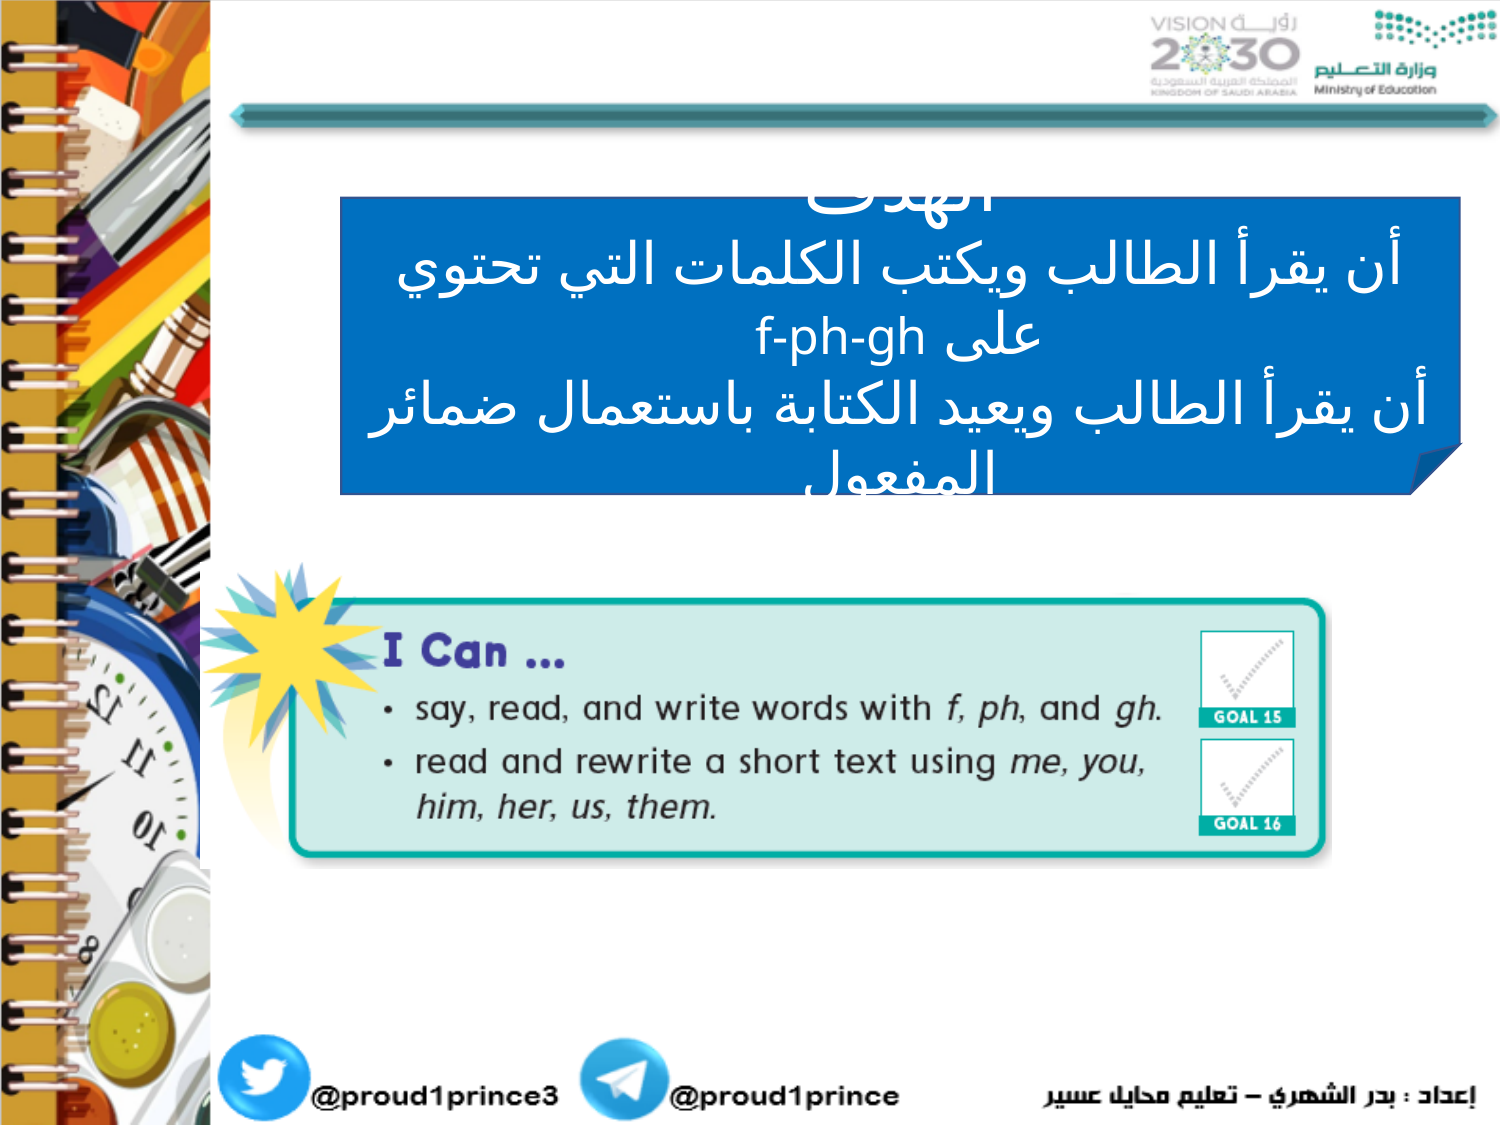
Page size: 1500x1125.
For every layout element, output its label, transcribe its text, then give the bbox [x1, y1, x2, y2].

picture [0, 0, 1500, 1125]
text_box الهدف أن يقرأ الطالب ويكتب الكلمات التي تحتوي على f-ph-gh أن يقرأ الطالب ويعيد الكتابة باستعمال ضمائر المفعول [340, 196, 1463, 496]
